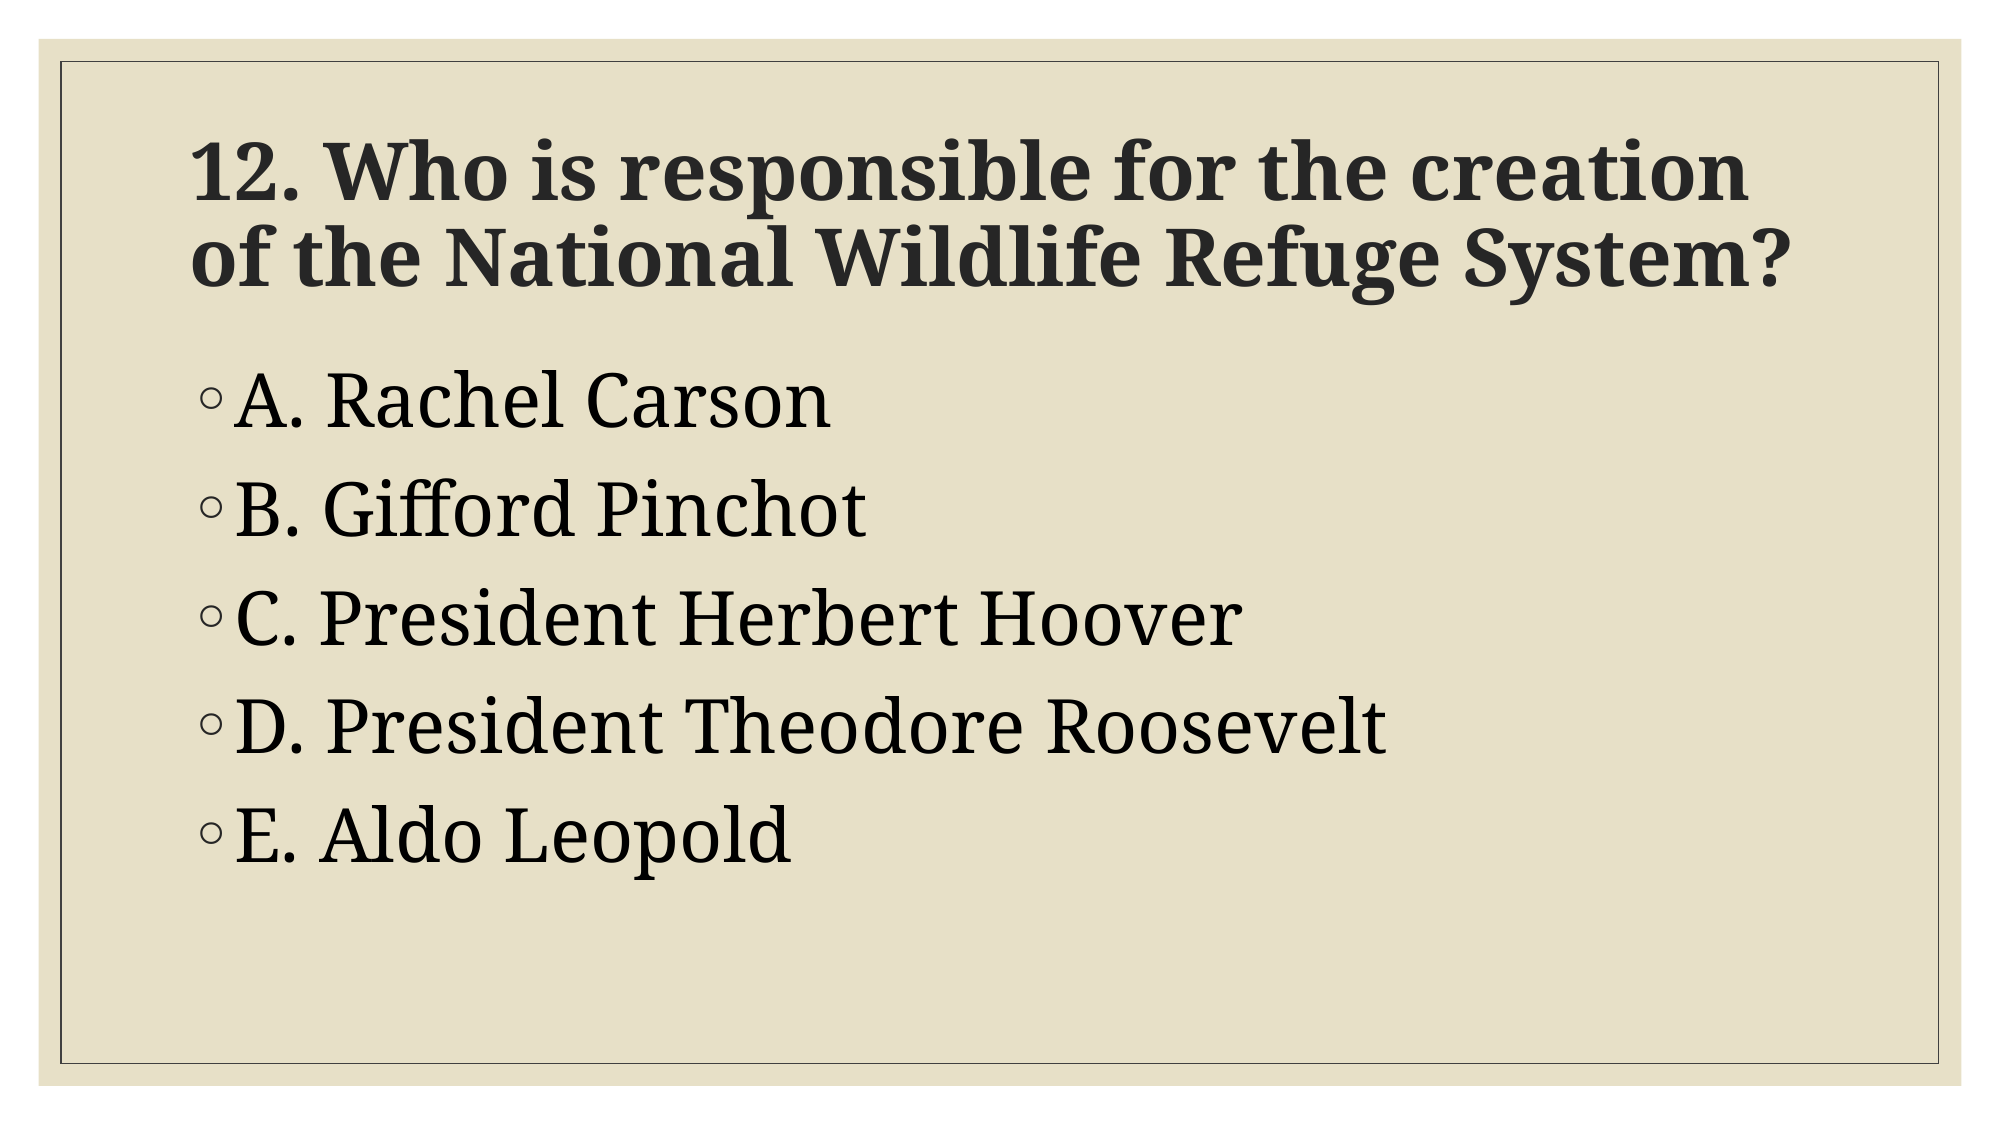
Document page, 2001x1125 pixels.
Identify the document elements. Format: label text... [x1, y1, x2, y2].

title 12. Who is responsible for the creation of the National Wildlife Refuge System? [174, 105, 1825, 331]
list A. Rachel Carson B. Gifford Pinchot C. President Herbert Hoover D. President Theodore Roosevelt E. Aldo Leopold [174, 345, 1825, 990]
